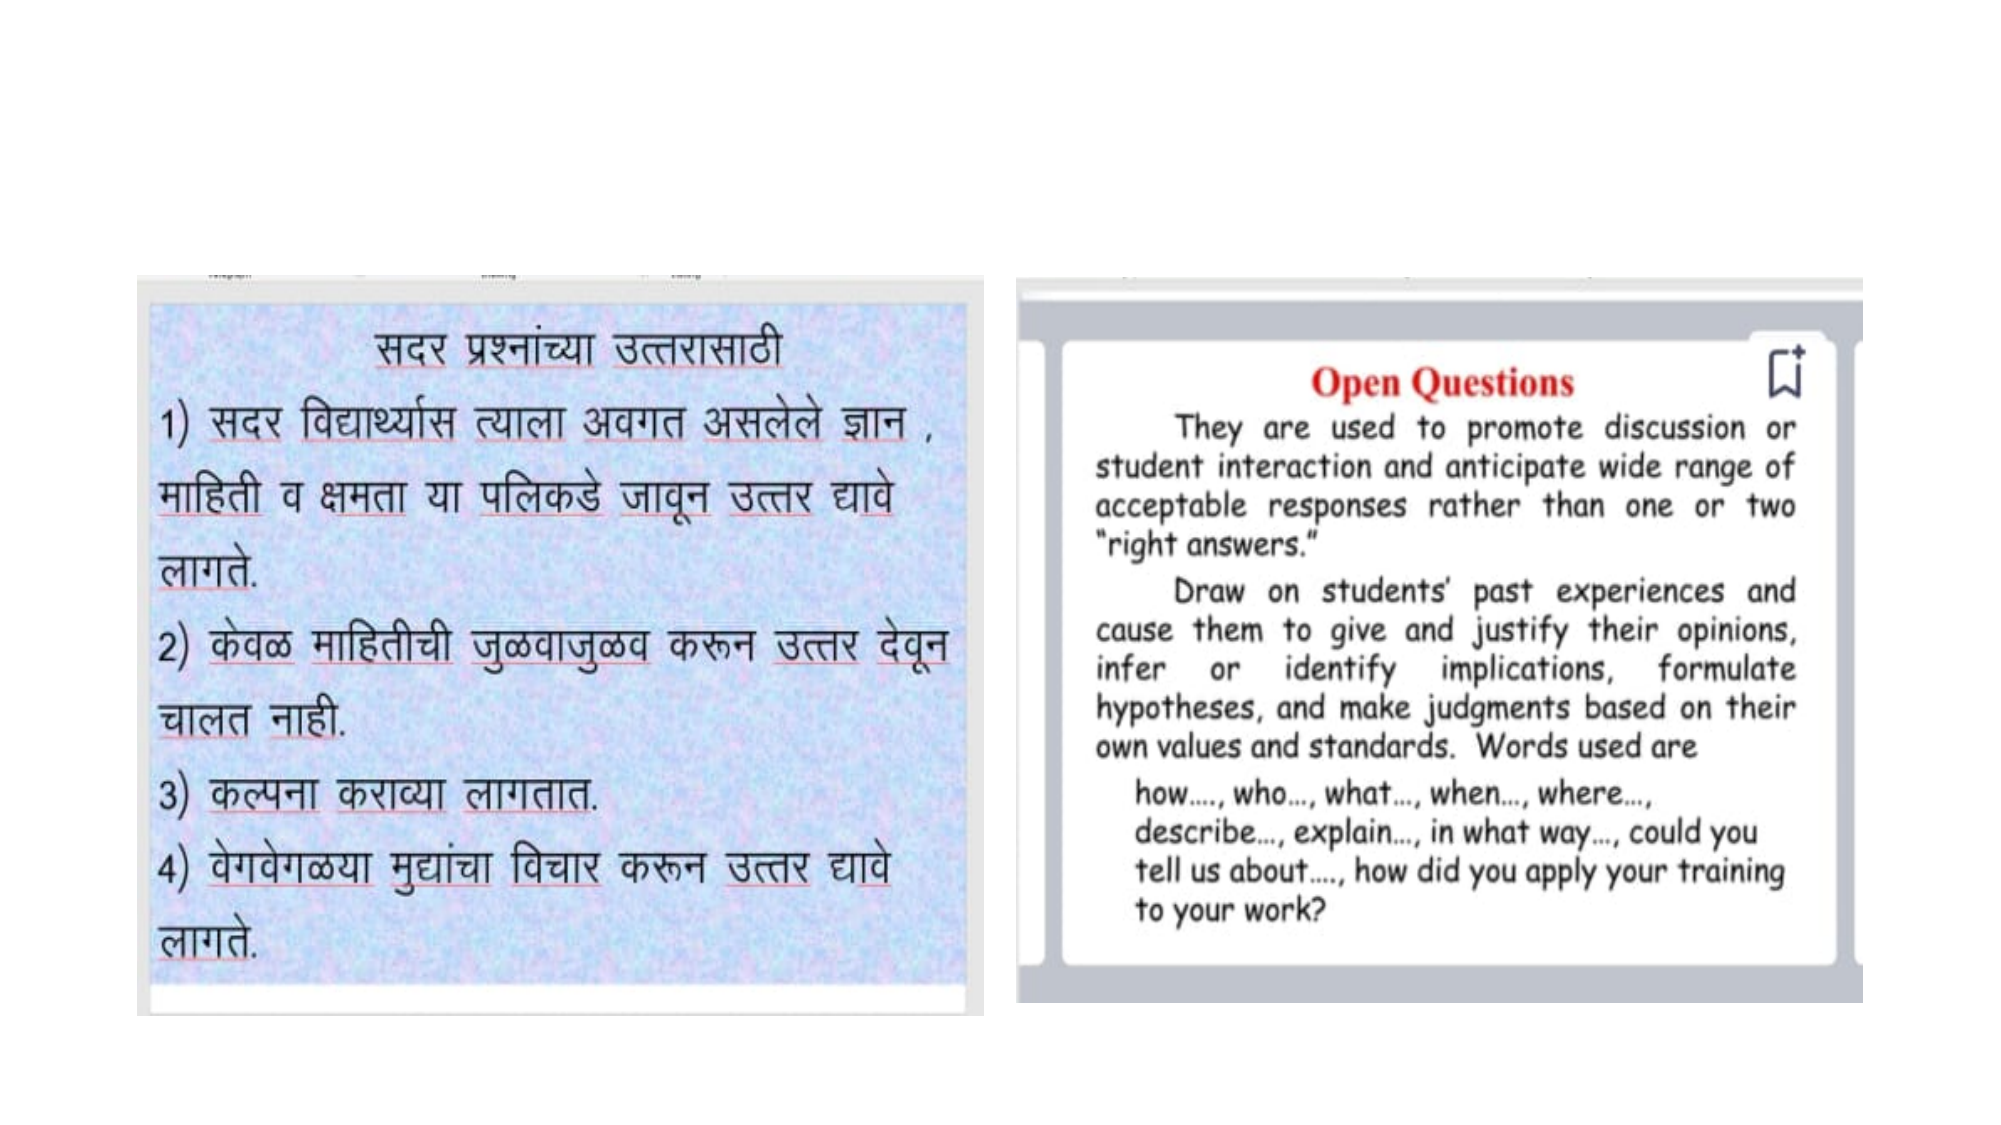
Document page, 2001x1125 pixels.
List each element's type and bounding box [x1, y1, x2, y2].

list [137, 275, 984, 1016]
list [1016, 277, 1863, 1003]
